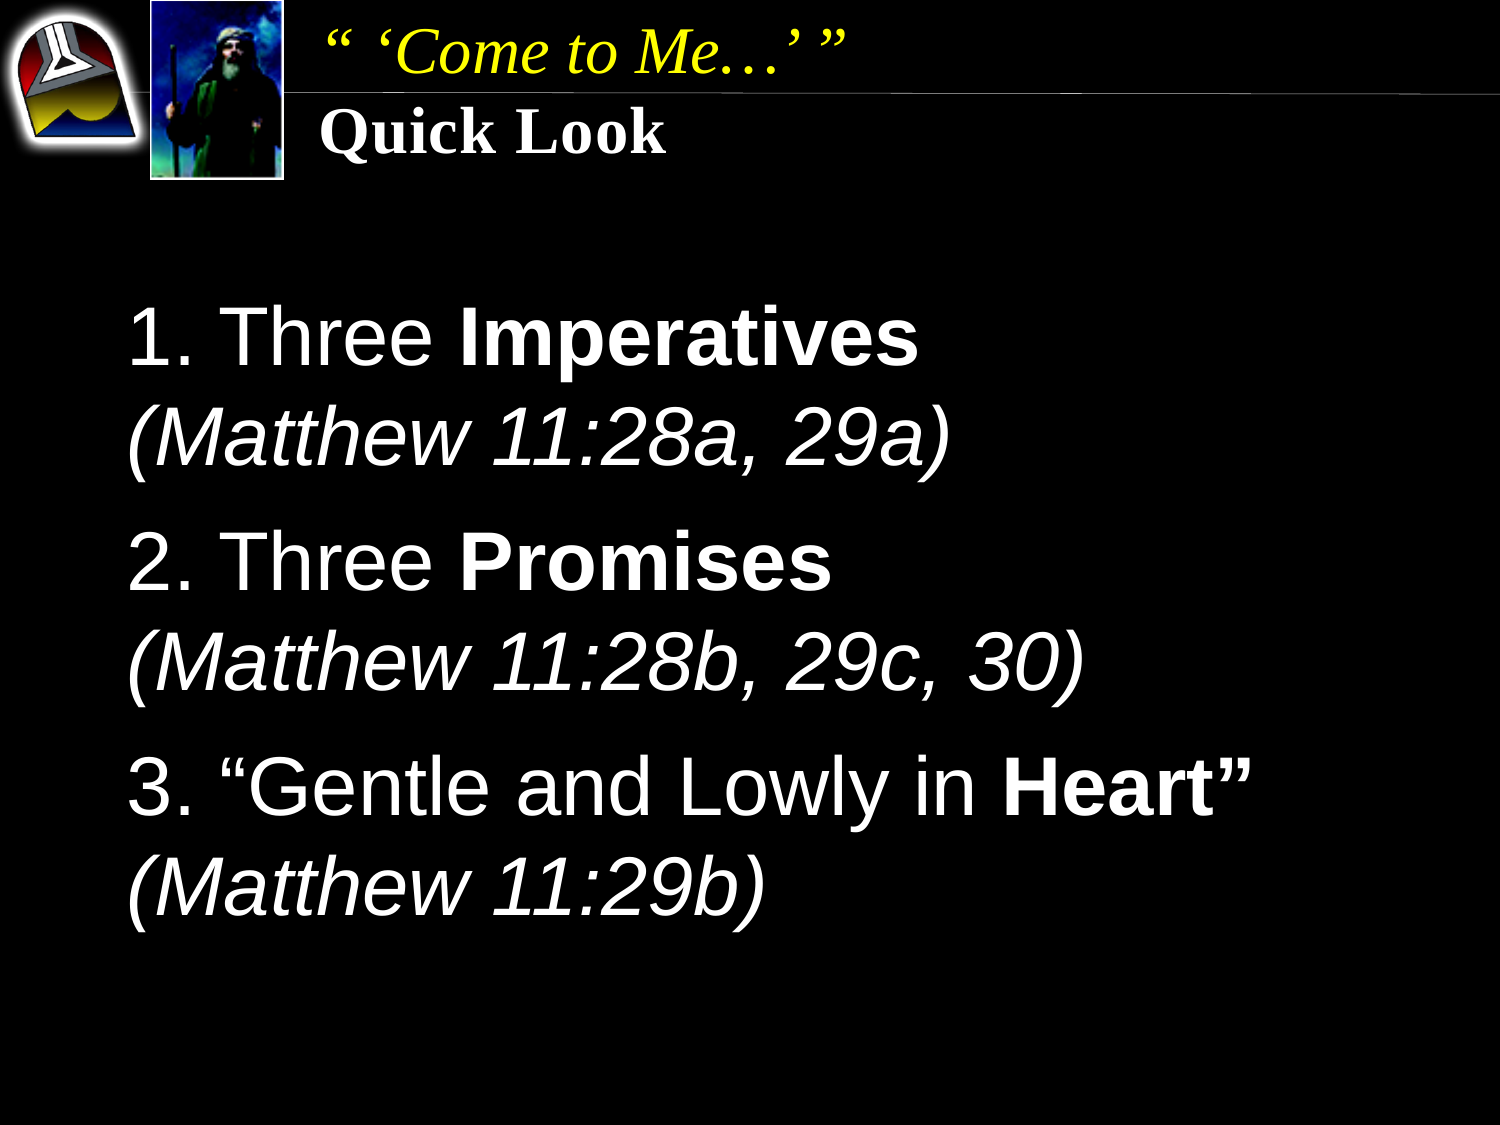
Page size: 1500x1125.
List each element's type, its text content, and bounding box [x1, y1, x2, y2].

text_box “ ‘Come to Me…’ ” Quick Look [297, 0, 1500, 175]
picture [151, 1, 283, 179]
picture [0, 0, 150, 159]
text_box 1. Three Imperatives (Matthew 11:28a, 29a) 2. Three Promises (Matthew 11:28b, 29c, 30) 3. “Gentle and Lowly in Heart” (Matthew 11:29b) [0, 274, 1500, 940]
